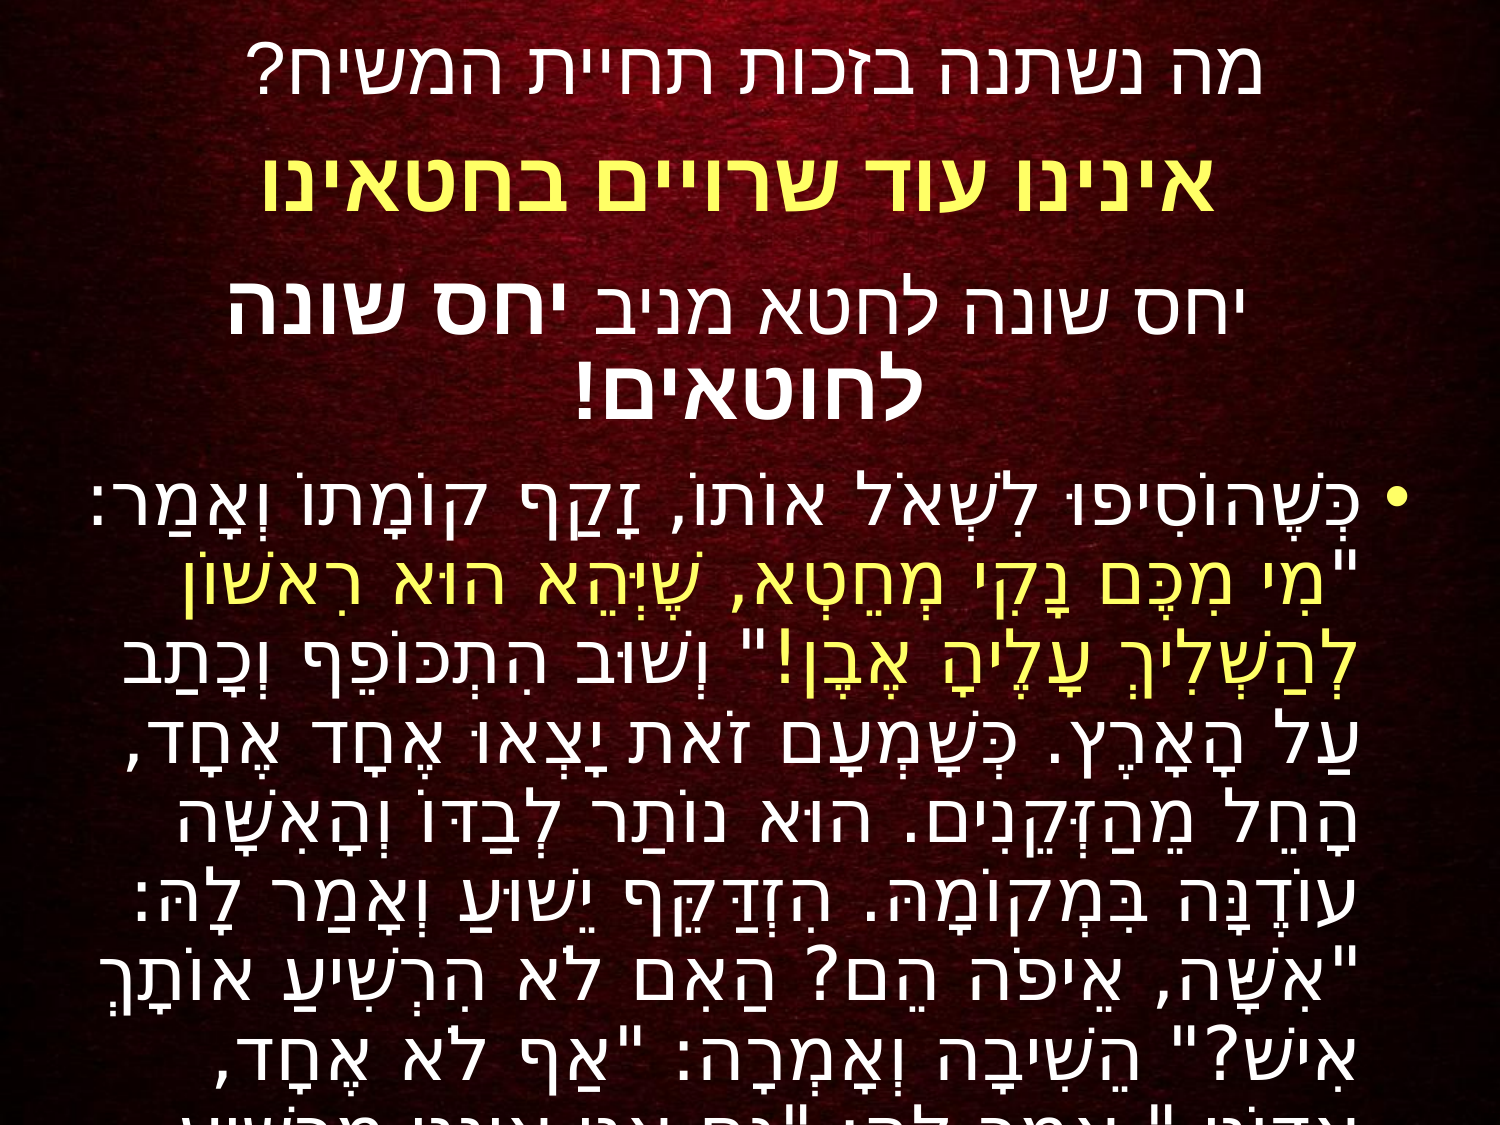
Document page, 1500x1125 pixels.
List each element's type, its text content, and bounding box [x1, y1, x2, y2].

text_box מה נשתנה בזכות תחיית המשיח? [99, 12, 1413, 117]
text_box אינינו עוד שרויים בחטאינו יחס שונה לחטא מניב יחס שונה לחוטאים! כְּשֶׁהוֹסִיפוּ לִשְׁאֹל אוֹתוֹ, זָקַף קוֹמָתוֹ וְאָמַר: "מִי מִכֶּם נָקִי מְחֵטְא, שֶׁיְּהֵא הוּא רִאשׁוֹן לְהַשְׁלִיךְ עָלֶיהָ אֶבֶן!" וְשׁוּב הִתְכּוֹפֵף וְכָתַב עַל הָאָרֶץ. כְּשָׁמְעָם זֹאת יָצְאוּ אֶחָד אֶחָד, הָחֵל מֵהַזְּקֵנִים. הוּא נוֹתַר לְבַדּוֹ וְהָאִשָּׁה עוֹדֶנָּה בִּמְקוֹמָהּ. הִזְדַּקֵּף יֵשׁוּעַ וְאָמַר לָהּ: "אִשָּׁה, אֵיפֹה הֵם? הַאִם לֹא הִרְשִׁיעַ אוֹתָךְ אִישׁ?" הֵשִׁיבָה וְאָמְרָה: "אַף לֹא אֶחָד, אֲדוֹנִי." אָמַר לָהּ: "גַּם אֲנִי אֵינֶנִּי מַרְשִׁיעַ אוֹתָךְ; לְכִי וְאַל תּוֹסִיפִי לַחֲטֹא עוֹד." (יוחנן ח' 7-11) [50, 137, 1425, 1125]
picture [0, 0, 1500, 1125]
